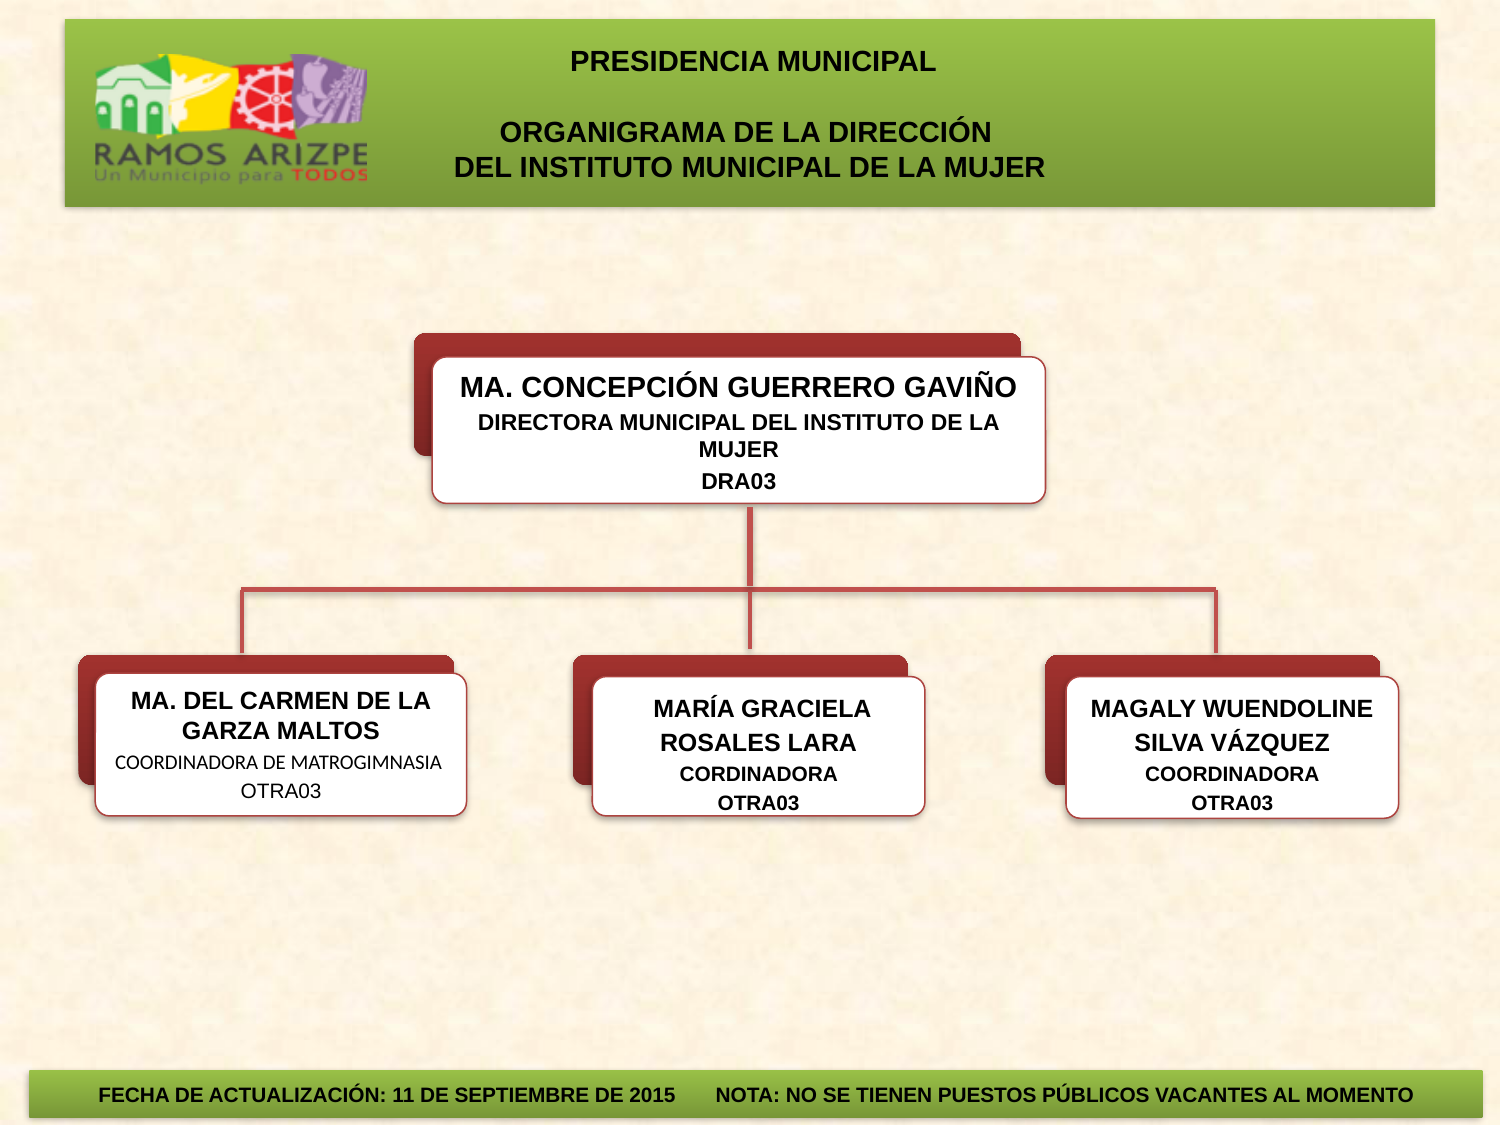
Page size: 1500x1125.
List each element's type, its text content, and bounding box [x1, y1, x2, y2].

text_box FECHA DE ACTUALIZACIÓN: 11 DE SEPTIEMBRE DE 2015 NOTA: NO SE TIENEN PUESTOS PÚBLICOS VACANTES AL MOMENTO [29, 1070, 1483, 1118]
picture [0, 0, 1500, 1125]
title PRESIDENCIA MUNICIPAL ORGANIGRAMA DE LA DIRECCIÓN DEL INSTITUTO MUNICIPAL DE LA MUJER [64, 19, 1436, 207]
text_box MAGALY WUENDOLINE SILVA VÁZQUEZ COORDINADORA OTRA03 [1065, 675, 1400, 820]
text_box [1045, 654, 1381, 786]
text_box MARÍA GRACIELA ROSALES LARA CORDINADORA OTRA03 [591, 675, 926, 817]
text_box MA. CONCEPCIÓN GUERRERO GAVIÑO DIRECTORA MUNICIPAL DEL INSTITUTO DE LA MUJER DRA03 [431, 356, 1047, 505]
text_box [78, 654, 455, 785]
text_box MA. DEL CARMEN DE LA GARZA MALTOS COORDINADORA DE MATROGIMNASIA OTRA03 [94, 672, 468, 817]
text_box [572, 654, 909, 786]
text_box [413, 333, 1022, 457]
